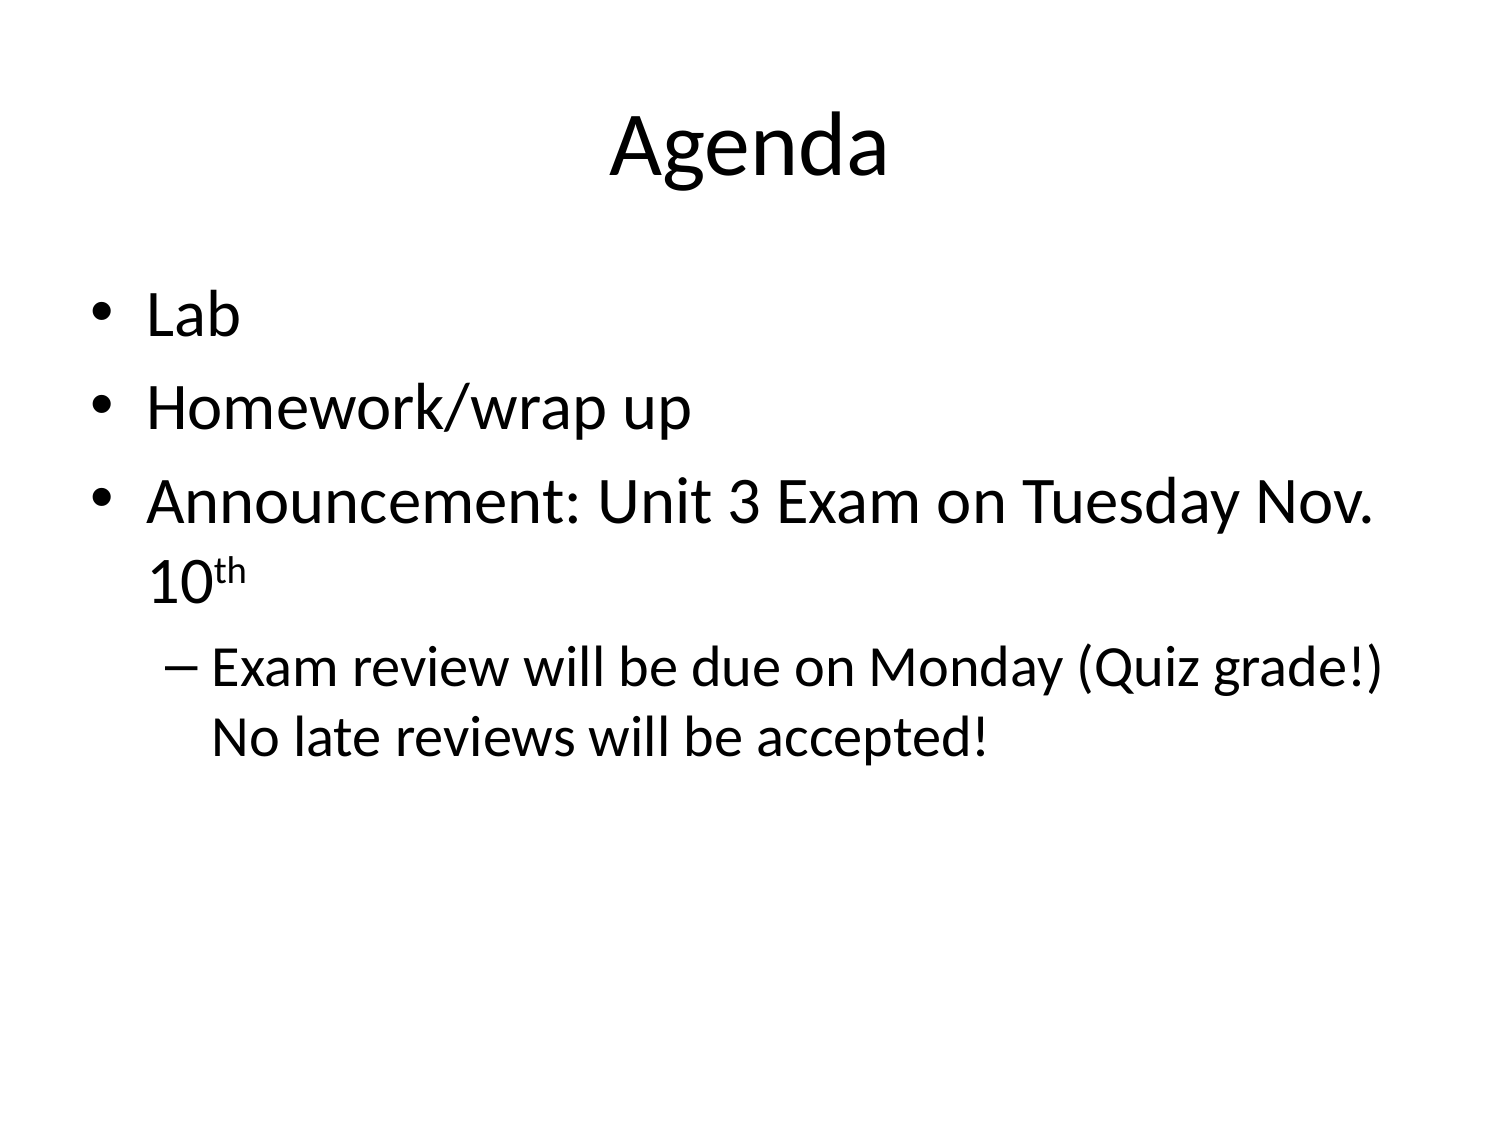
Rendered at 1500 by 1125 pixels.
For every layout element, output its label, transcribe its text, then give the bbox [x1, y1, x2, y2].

title Agenda [75, 45, 1425, 233]
list Lab Homework/wrap up Announcement: Unit 3 Exam on Tuesday Nov. 10th Exam review will be due on Monday (Quiz grade!) No late reviews will be accepted! [75, 262, 1425, 1005]
